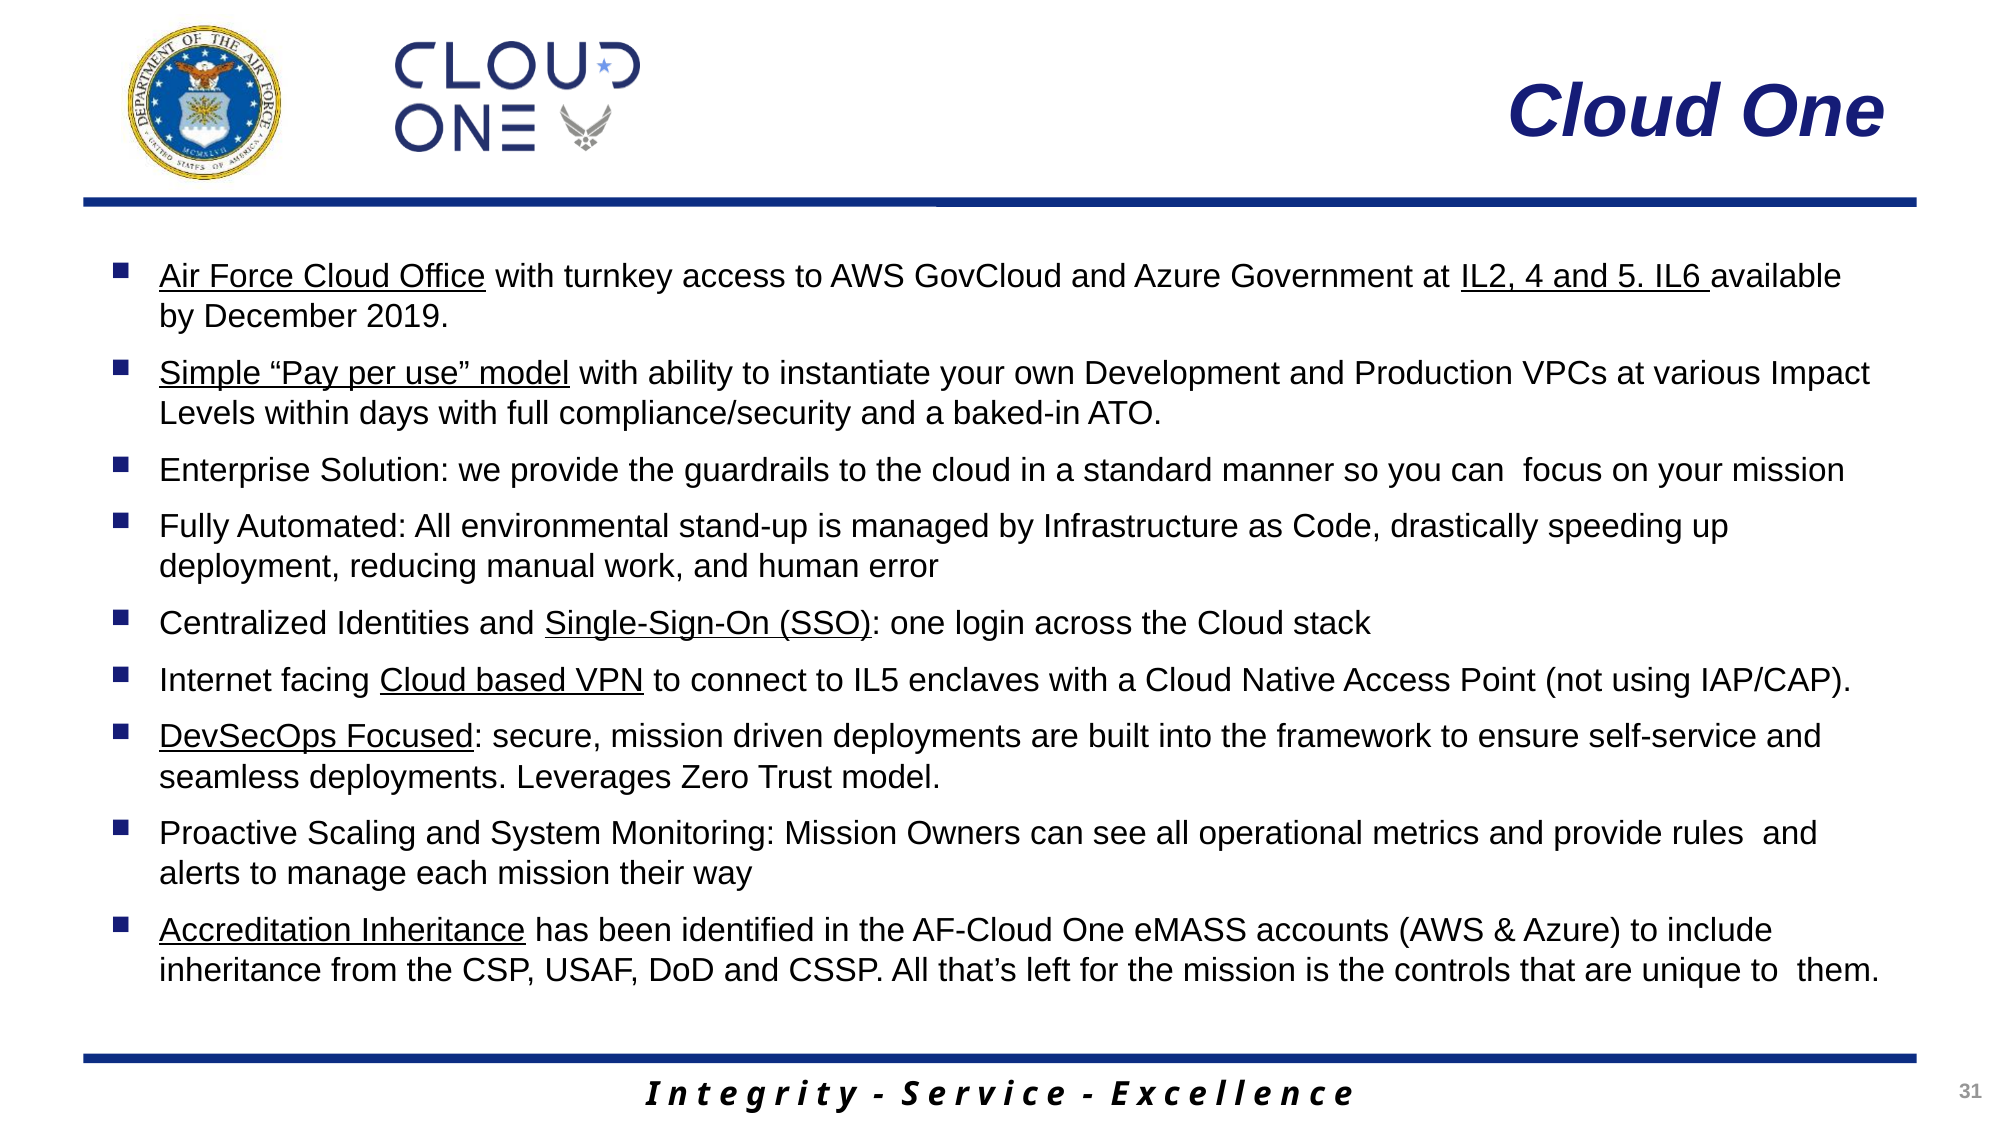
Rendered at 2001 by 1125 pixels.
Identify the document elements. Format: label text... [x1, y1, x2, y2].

list Air Force Cloud Office with turnkey access to AWS GovCloud and Azure Government at IL2, 4 and 5. IL6 available by December 2019. Simple “Pay per use” model with ability to instantiate your own Development and Production VPCs at various Impact Levels within days with full compliance/security and a baked-in ATO. Enterprise Solution: we provide the guardrails to the cloud in a standard manner so you can focus on your mission Fully Automated: All environmental stand-up is managed by Infrastructure as Code, drastically speeding up deployment, reducing manual work, and human error Centralized Identities and Single-Sign-On (SSO): one login across the Cloud stack Internet facing Cloud based VPN to connect to IL5 enclaves with a Cloud Native Access Point (not using IAP/CAP). DevSecOps Focused: secure, mission driven deployments are built into the framework to ensure self-service and seamless deployments. Leverages Zero Trust model. Proactive Scaling and System Monitoring: Mission Owners can see all operational metrics and provide rules and alerts to manage each mission their way Accreditation Inheritance has been identified in the AF-Cloud One eMASS accounts (AWS & Azure) to include inheritance from the CSP, USAF, DoD and CSSP. All that’s left for the mission is the controls that are unique to them. [95, 246, 1902, 1026]
picture [121, 14, 288, 190]
picture [394, 41, 640, 152]
title Cloud One [303, 12, 1902, 201]
slide_number 31 [1746, 1070, 1998, 1121]
